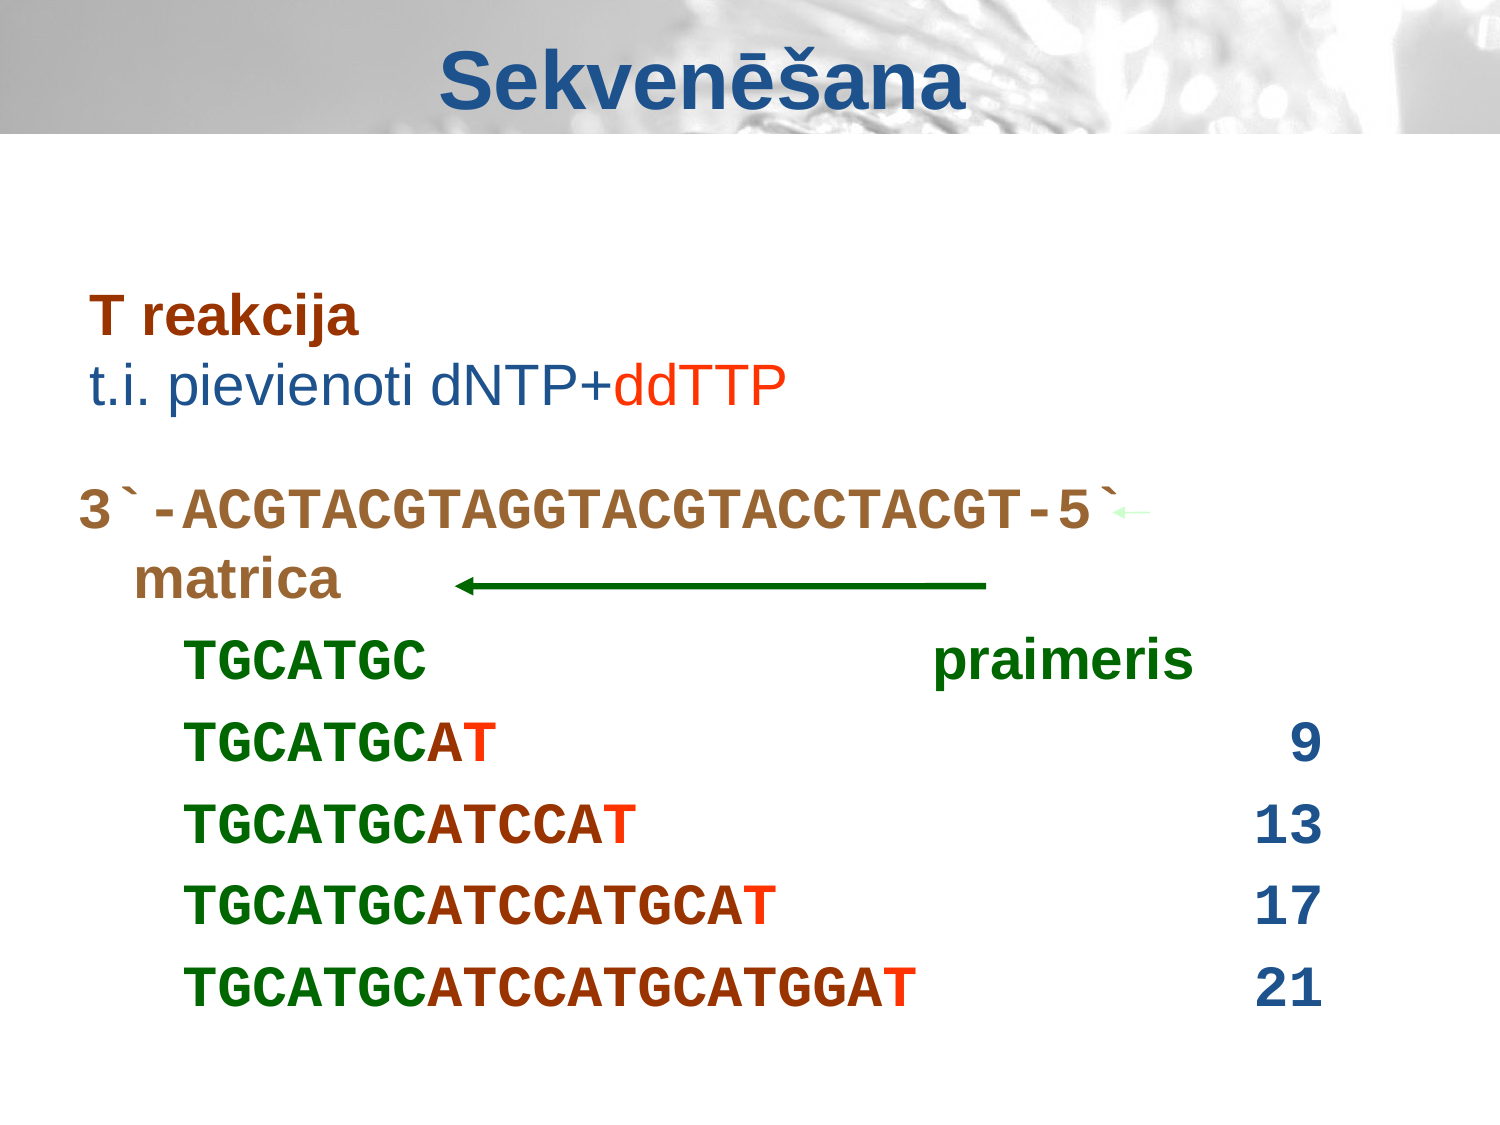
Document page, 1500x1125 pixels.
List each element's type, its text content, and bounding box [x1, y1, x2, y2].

text_box [1112, 506, 1150, 519]
text_box Sekvenēšana [423, 19, 1004, 134]
picture [0, 0, 1500, 134]
text_box 3`-ACGTACGTAGGTACGTACCTACGT-5` matrica TGCATGC praimeris TGCATGCAT 9 TGCATGCATCCAT 13 TGCATGCATCCATGCAT 17 TGCATGCATCCATGCATGGAT 21 [62, 462, 1438, 1000]
text_box [454, 579, 987, 593]
text_box T reakcija t.i. pievienoti dNTP+ddTTP [75, 200, 1450, 425]
